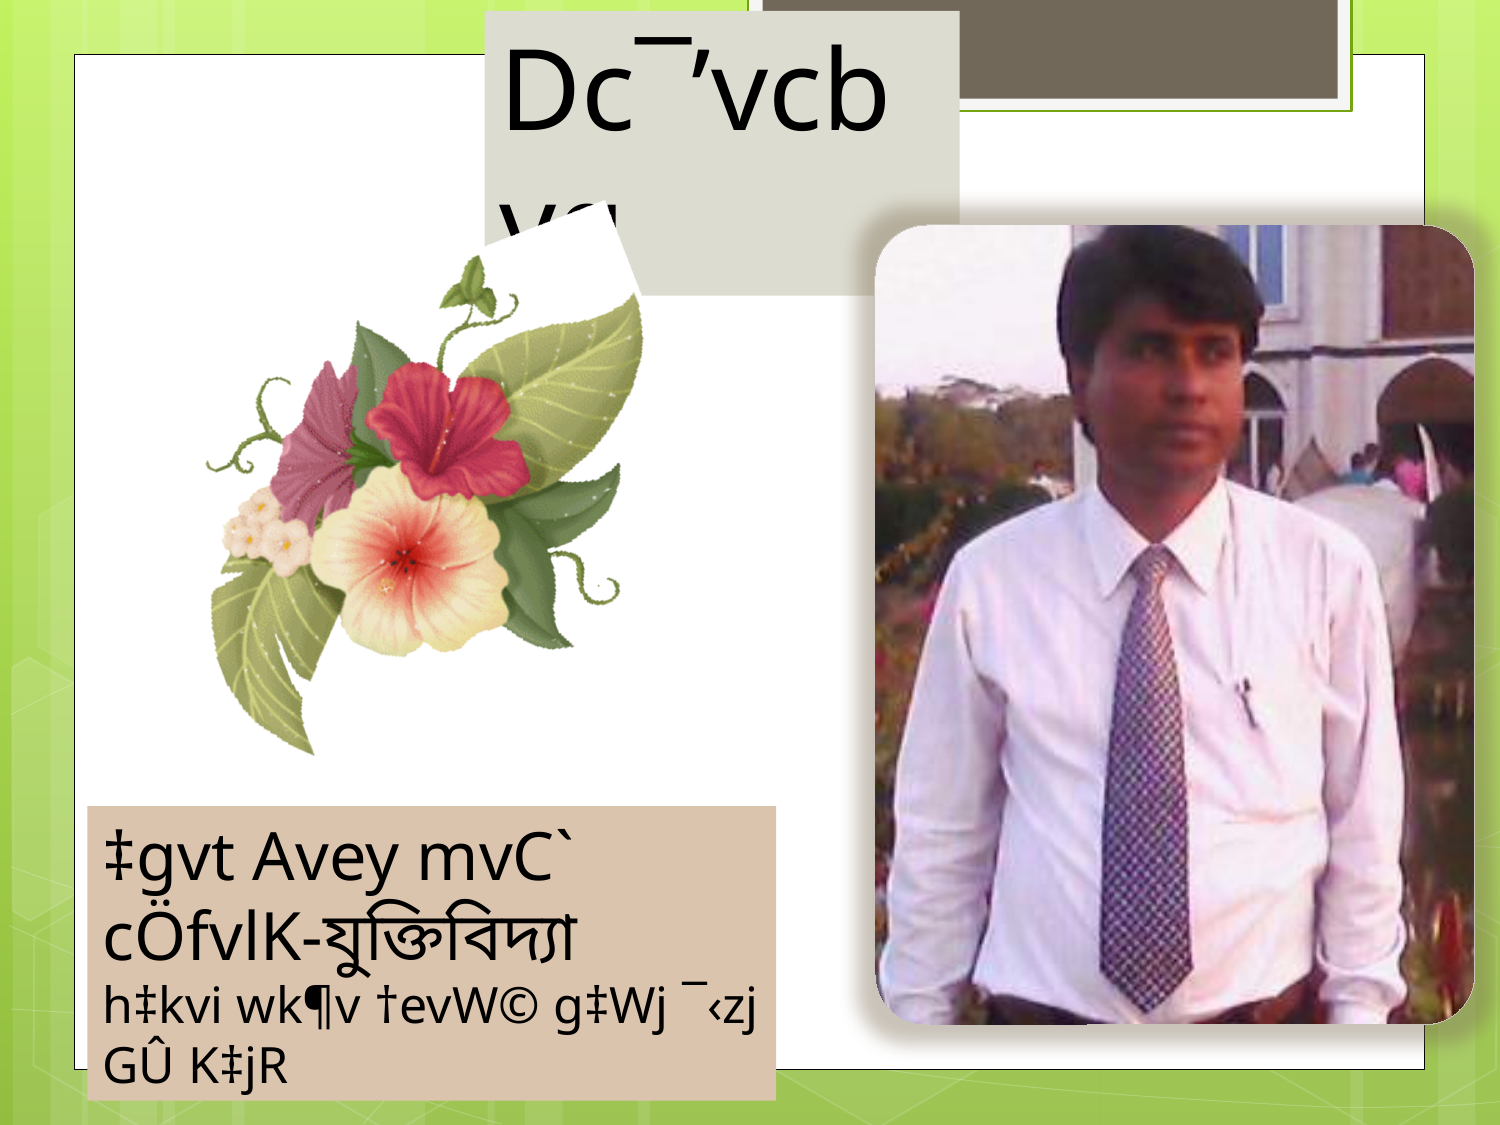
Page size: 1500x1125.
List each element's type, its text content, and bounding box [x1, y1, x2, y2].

picture [112, 201, 753, 778]
text_box ‡gvt Avey mvC` cÖfvlK-যুক্তিবিদ্যা h‡kvi wk¶v †evW© g‡Wj ¯‹zj GÛ K‡jR [87, 806, 777, 1101]
text_box Dc¯’vcbvq [484, 10, 960, 296]
picture [874, 224, 1476, 1026]
